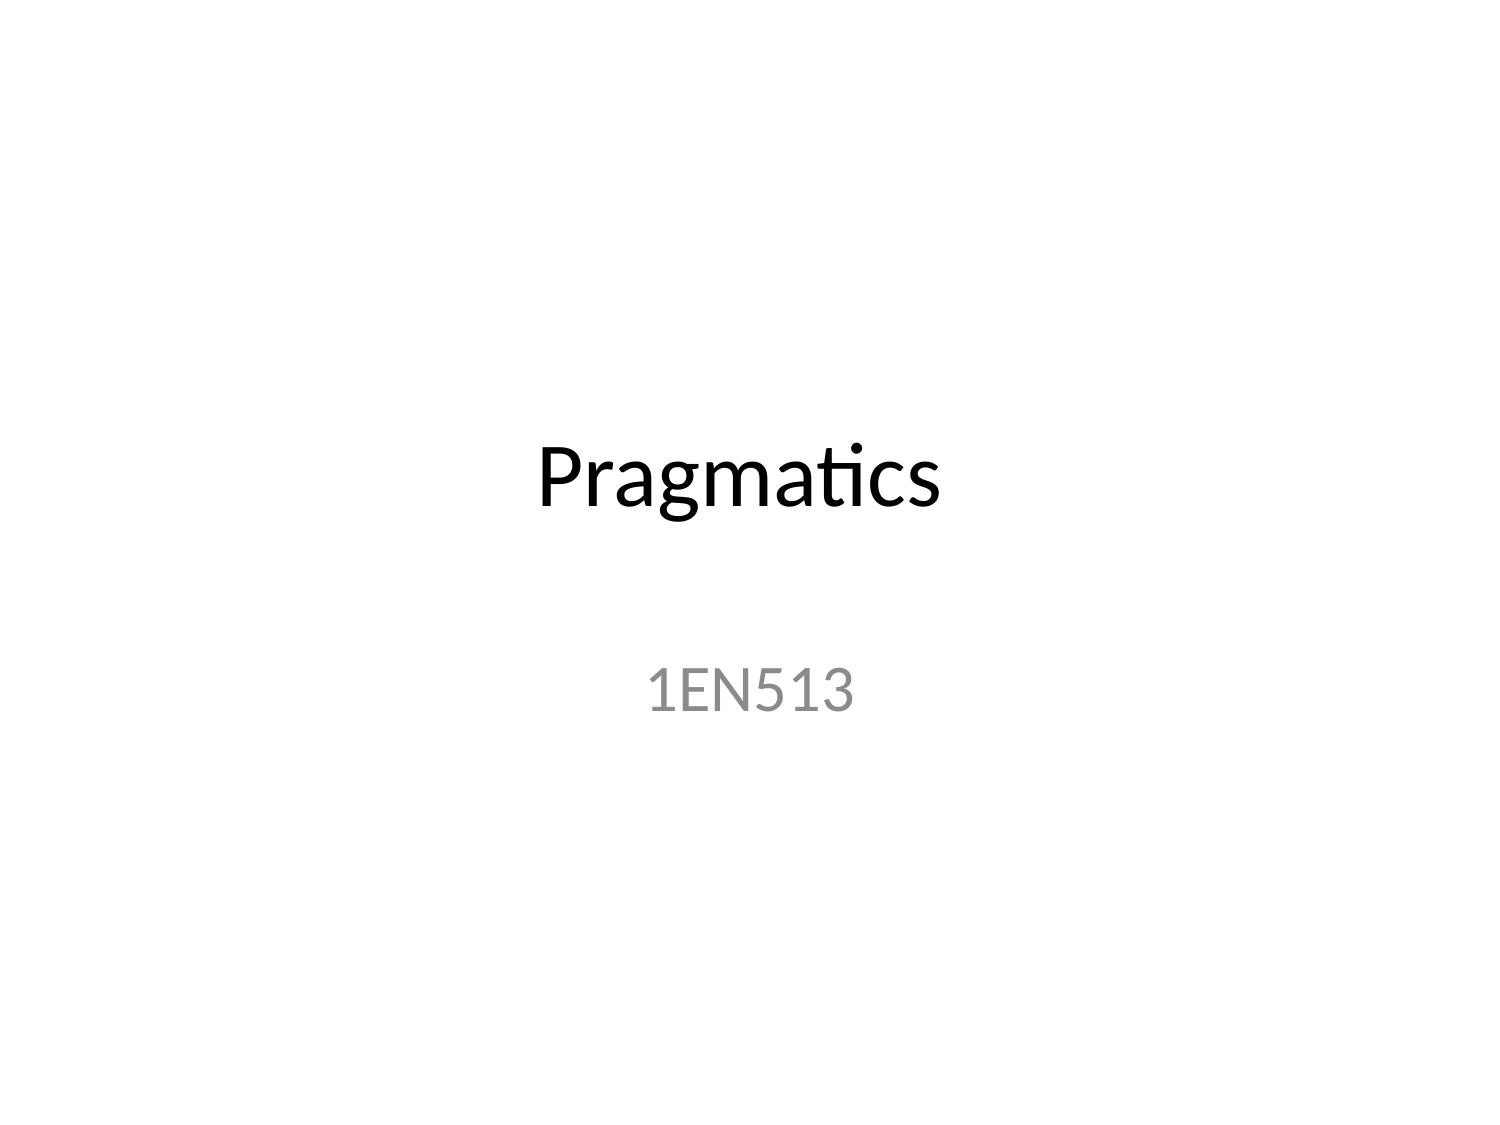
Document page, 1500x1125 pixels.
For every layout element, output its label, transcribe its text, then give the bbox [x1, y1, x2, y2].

title Pragmatics [112, 349, 1388, 591]
subtitle 1EN513 [225, 637, 1275, 925]
